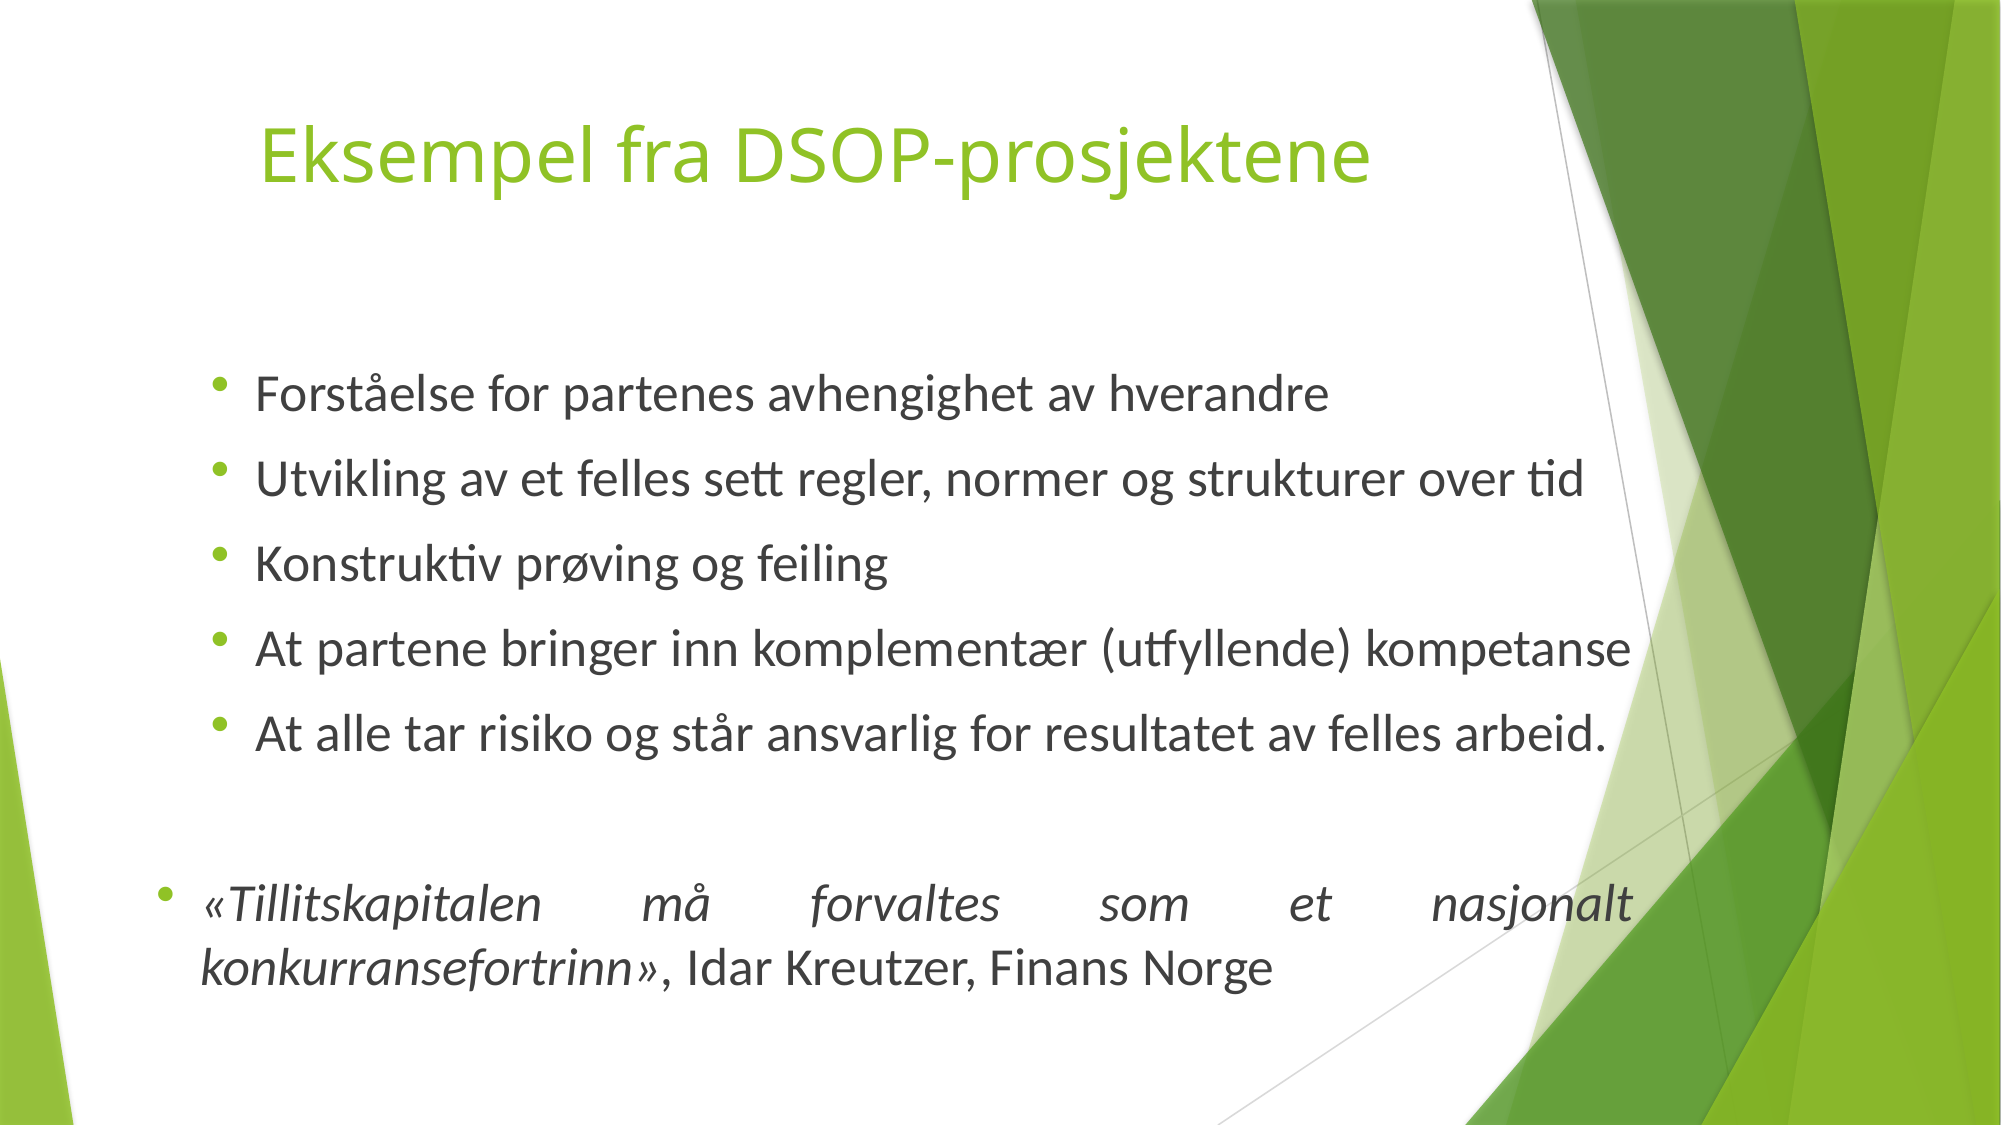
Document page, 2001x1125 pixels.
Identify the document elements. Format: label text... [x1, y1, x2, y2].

list Forståelse for partenes avhengighet av hverandre Utvikling av et felles sett regler, normer og strukturer over tid Konstruktiv prøving og feiling At partene bringer inn komplementær (utfyllende) kompetanse At alle tar risiko og står ansvarlig for resultatet av felles arbeid. «Tillitskapitalen må forvaltes som et nasjonalt konkurransefortrinn», Idar Kreutzer, Finans Norge [143, 349, 1650, 1021]
title Eksempel fra DSOP-prosjektene [111, 99, 1522, 317]
